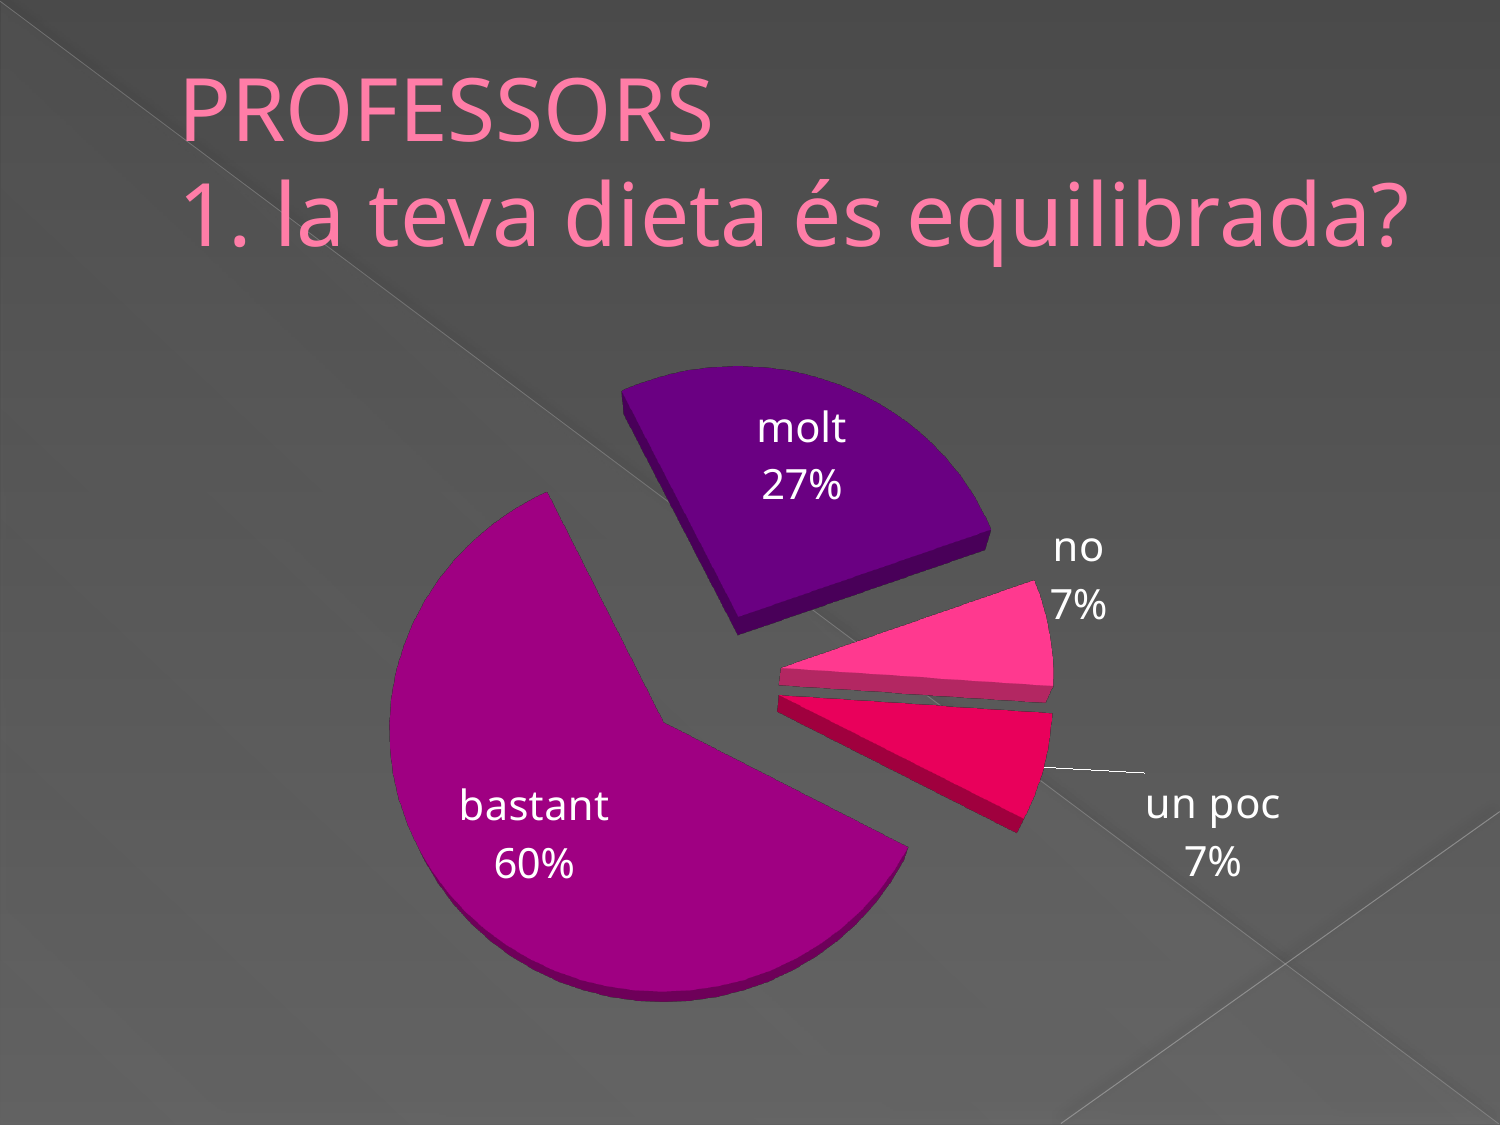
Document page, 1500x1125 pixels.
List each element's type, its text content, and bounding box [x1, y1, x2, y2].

title PROFESSORS 1. la teva dieta és equilibrada? [75, 43, 1425, 274]
chart [74, 308, 1426, 1060]
